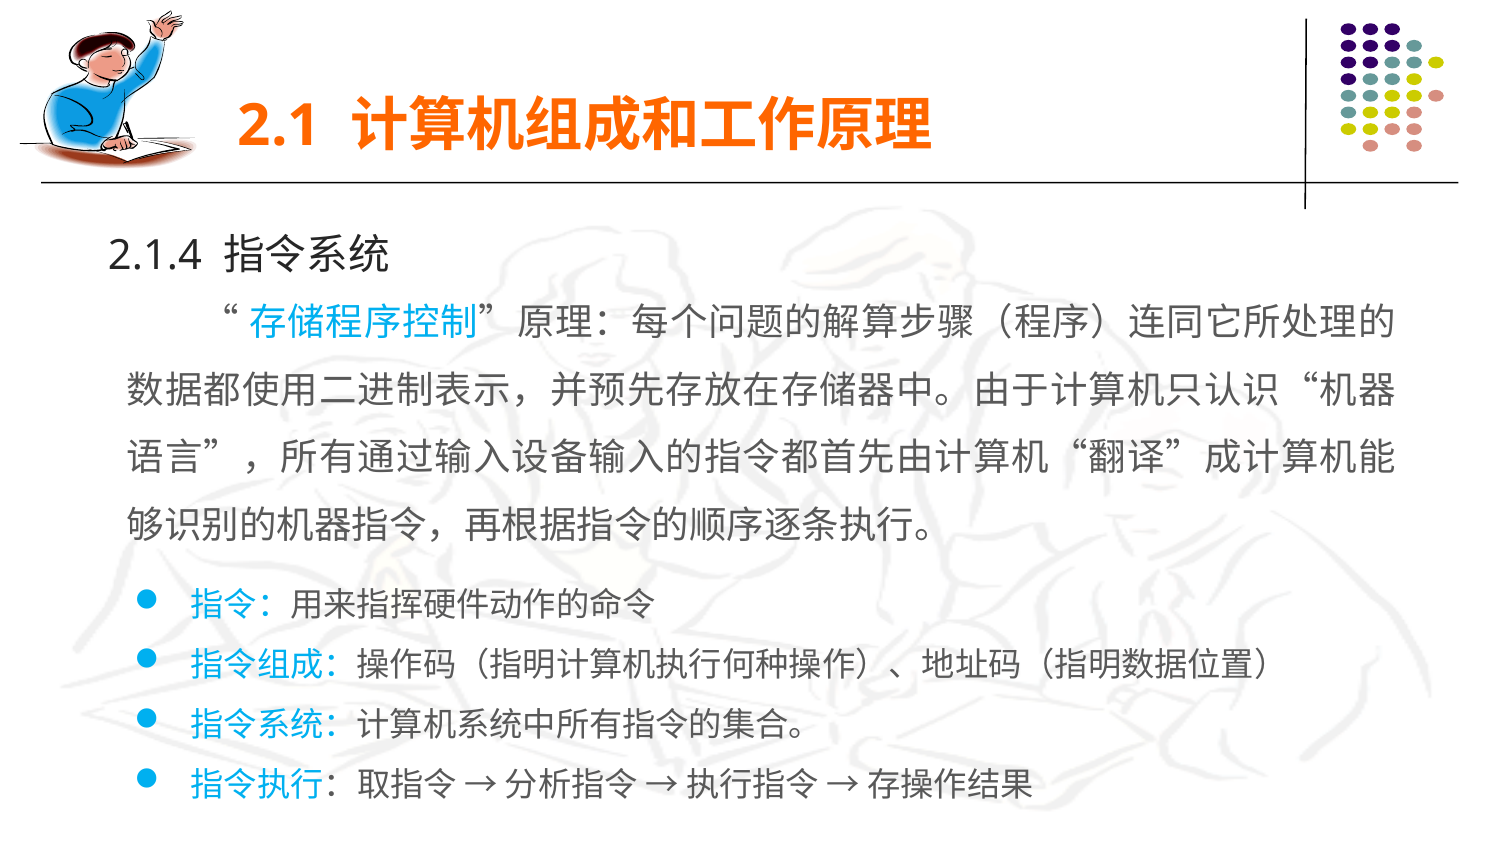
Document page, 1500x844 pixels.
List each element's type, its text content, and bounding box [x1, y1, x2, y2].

text_box 2.1 计算机组成和工作原理 [223, 44, 948, 165]
text_box 指令：用来指挥硬件动作的命令 指令组成：操作码（指明计算机执行何种操作）、地址码（指明数据位置） 指令系统：计算机系统中所有指令的集合。 指令执行：取指令 → 分析指令 → 执行指令 → 存操作结果 [119, 555, 1404, 811]
text_box “存储程序控制”原理：每个问题的解算步骤（程序）连同它所处理的数据都使用二进制表示，并预先存放在存储器中。由于计算机只认识“机器语言”，所有通过输入设备输入的指令都首先由计算机“翻译”成计算机能够识别的机器指令，再根据指令的顺序逐条执行。 [112, 268, 1412, 553]
text_box 2.1.4 指令系统 [88, 200, 1231, 289]
